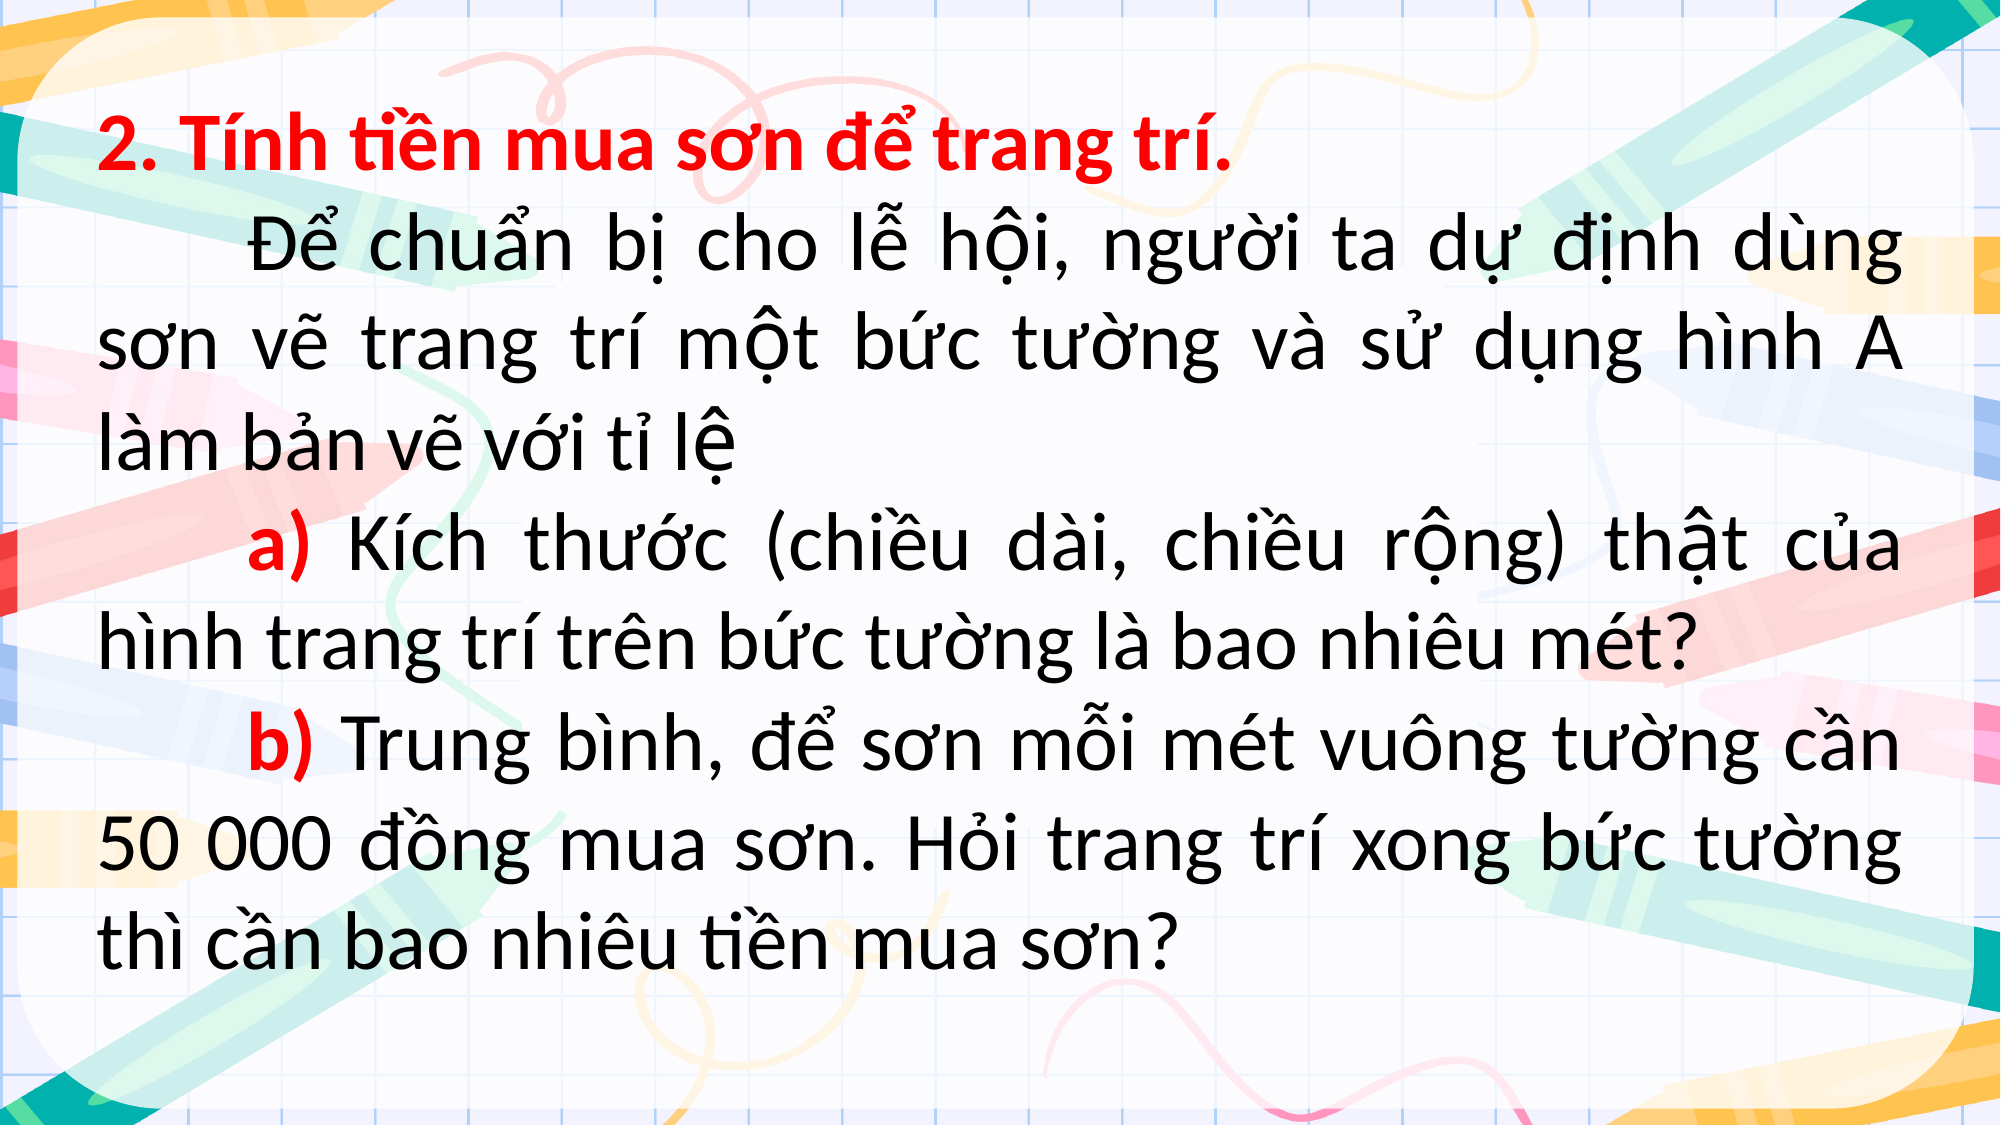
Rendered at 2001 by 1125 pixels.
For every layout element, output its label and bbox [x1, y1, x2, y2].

text_box [17, 17, 1974, 1109]
picture [0, 0, 2001, 1125]
